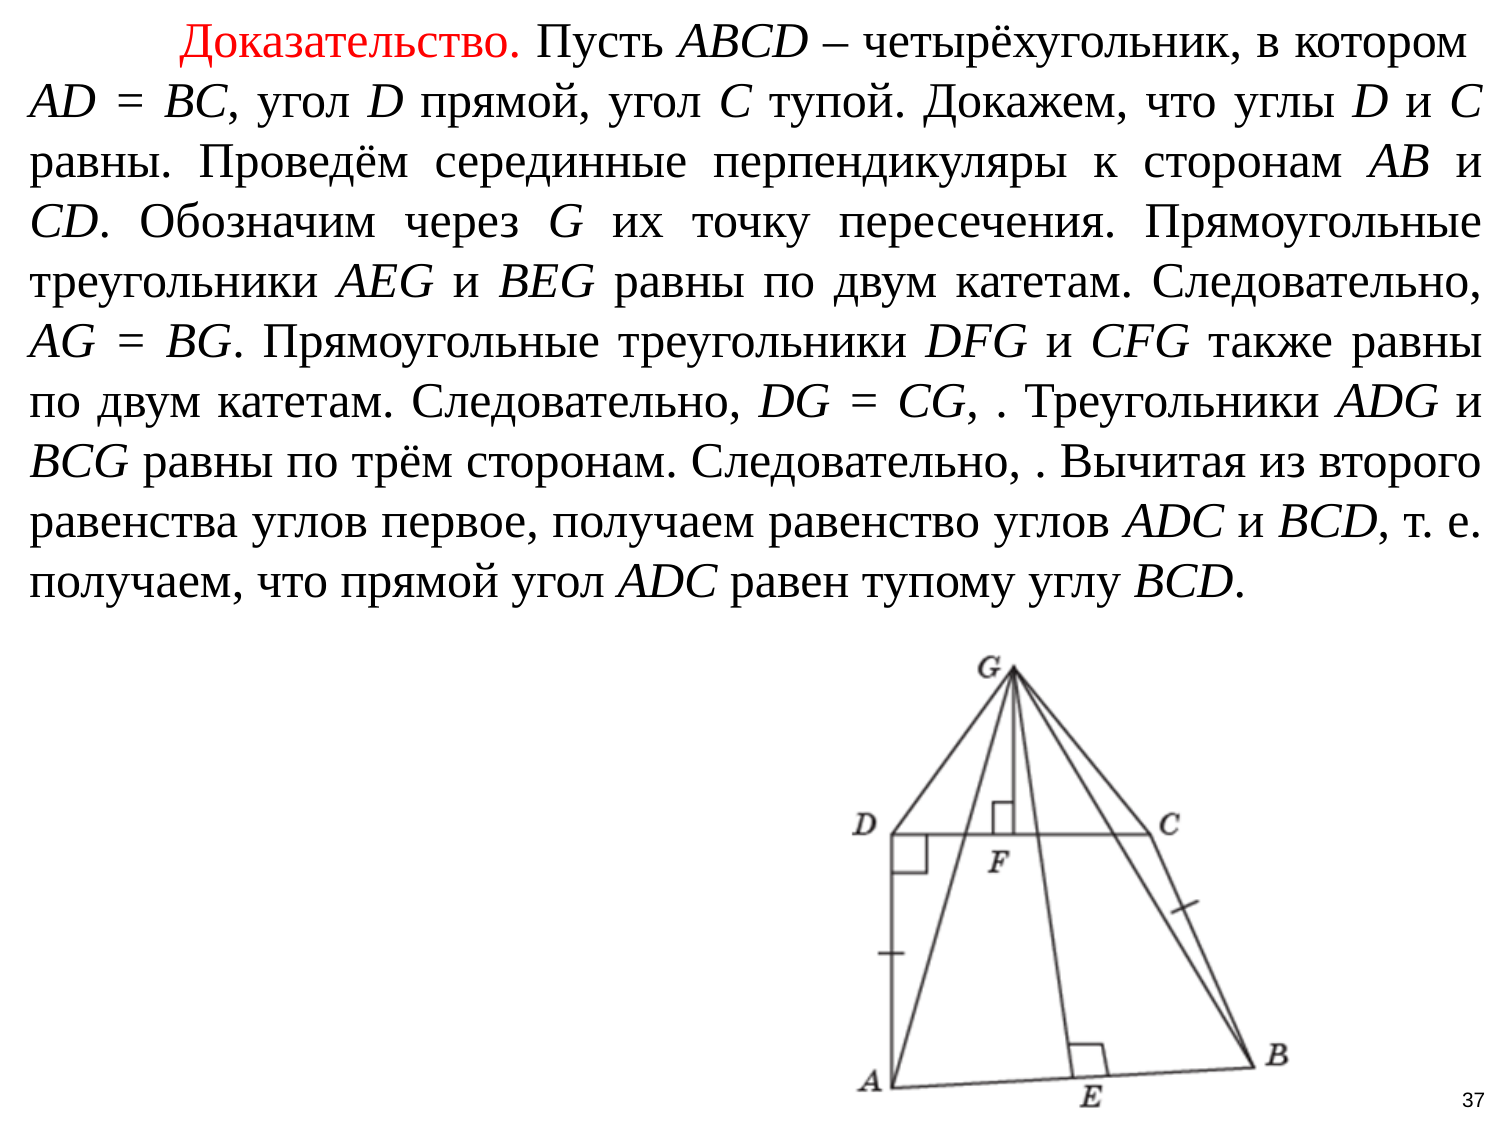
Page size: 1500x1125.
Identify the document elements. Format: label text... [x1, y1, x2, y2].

slide_number 37 [1417, 1079, 1500, 1125]
picture [832, 646, 1307, 1125]
